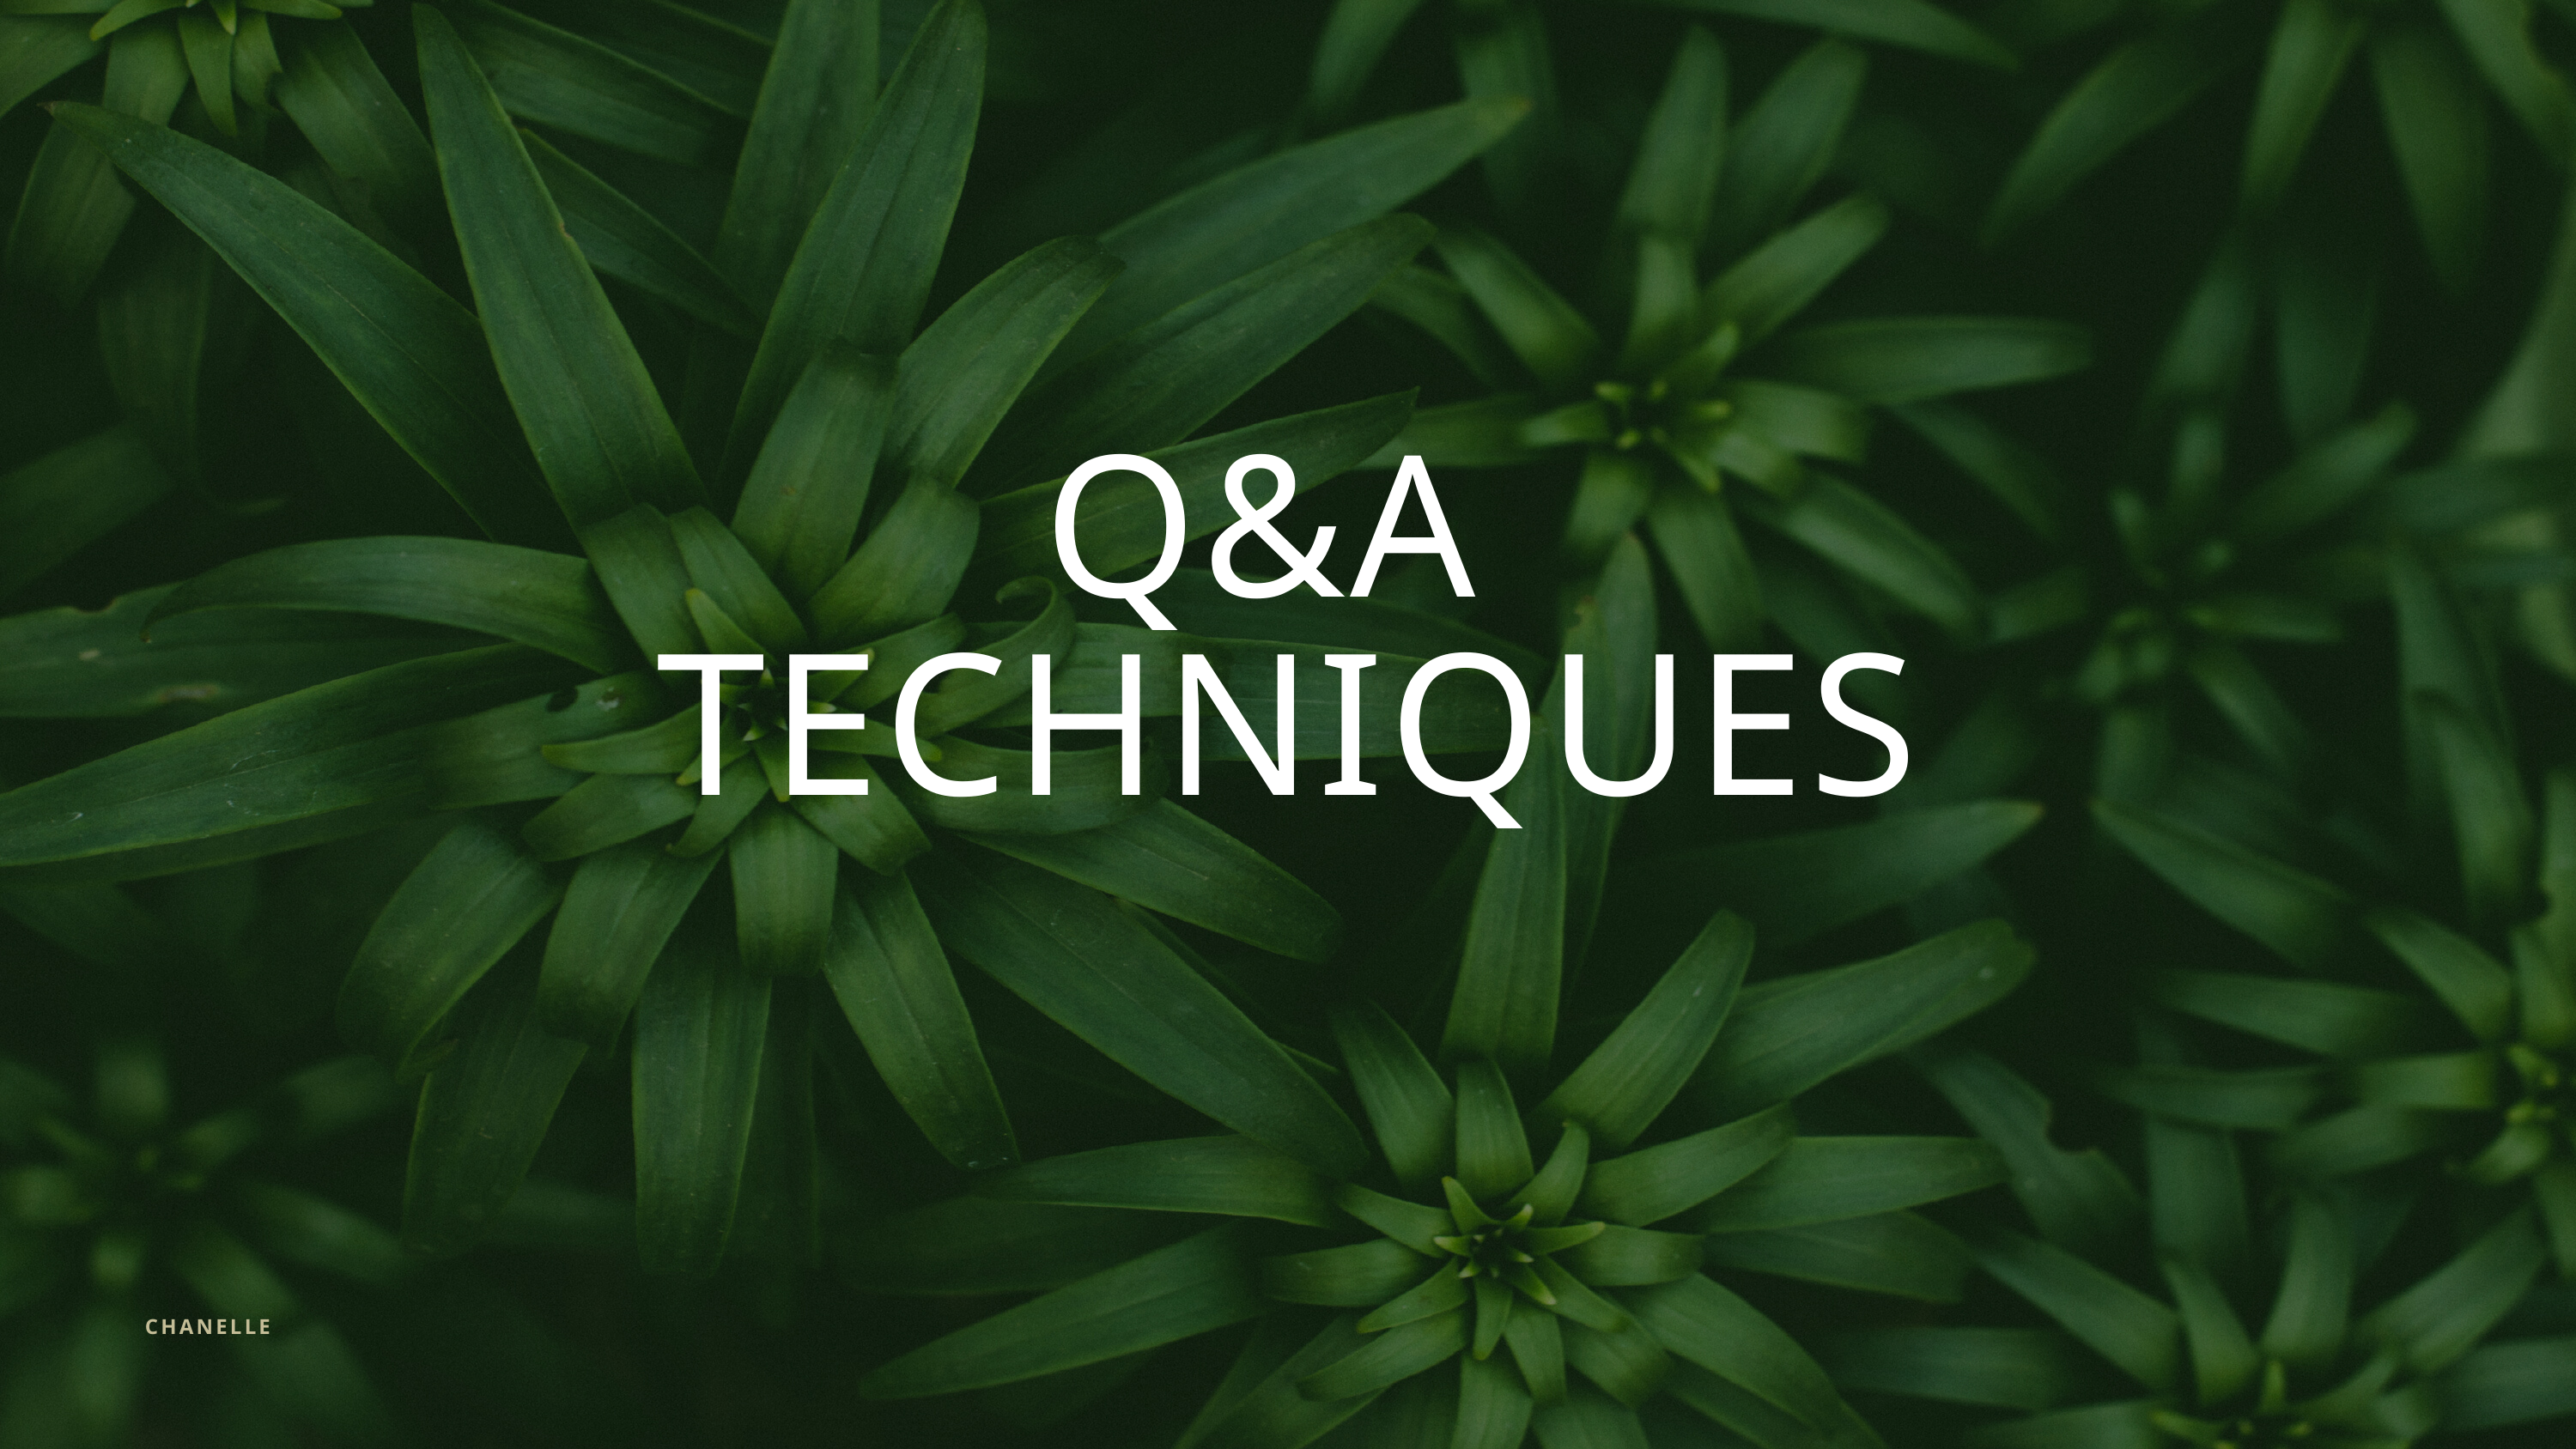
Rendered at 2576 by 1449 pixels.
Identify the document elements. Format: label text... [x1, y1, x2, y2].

text_box CHANELLE [144, 1313, 695, 1339]
picture [0, 0, 2576, 1449]
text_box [293, 437, 2282, 1032]
